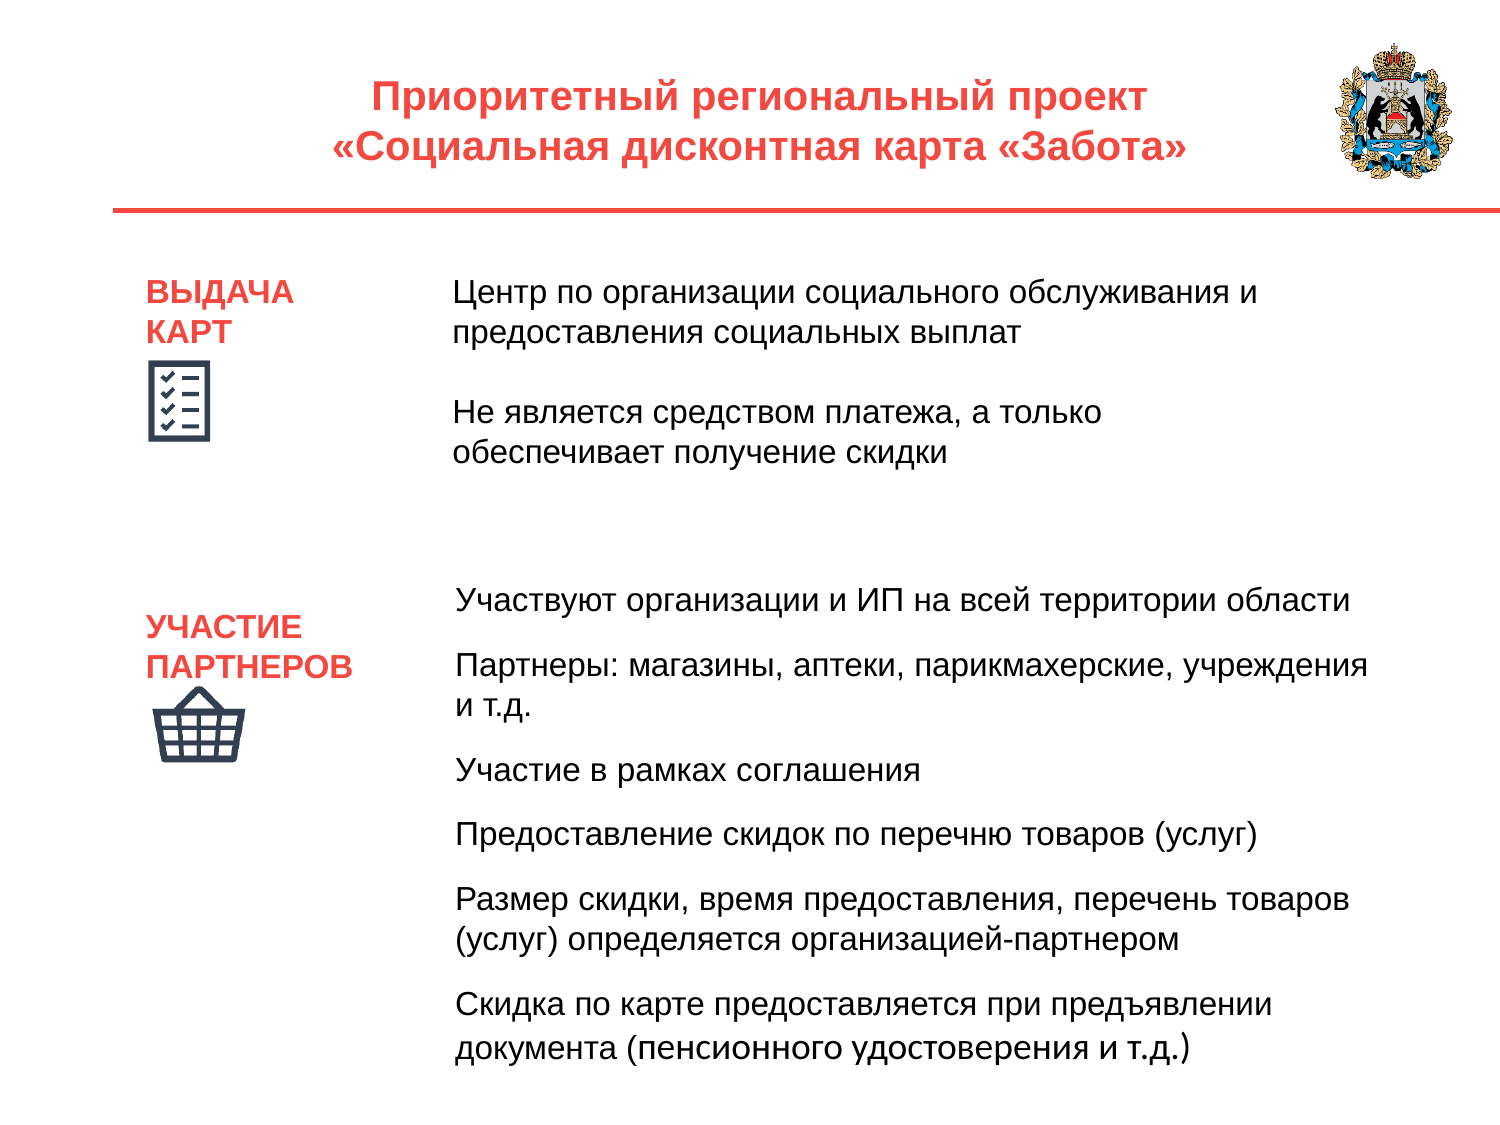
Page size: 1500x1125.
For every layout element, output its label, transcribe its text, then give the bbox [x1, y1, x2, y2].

text_box Центр по организации социального обслуживания и предоставления социальных выплат Не является средством платежа, а только обеспечивает получение скидки [437, 263, 1284, 478]
picture [130, 352, 227, 449]
text_box Участвуют организации и ИП на всей территории области Партнеры: магазины, аптеки, парикмахерские, учреждения и т.д. Участие в рамках соглашения Предоставление скидок по перечню товаров (услуг) Размер скидки, время предоставления, перечень товаров (услуг) определяется организацией-партнером Скидка по карте предоставляется при предъявлении документа (пенсионного удостоверения и т.д.) [440, 570, 1394, 1075]
text_box УЧАСТИЕ ПАРТНЕРОВ [131, 597, 428, 693]
picture [1335, 43, 1453, 179]
text_box Приоритетный региональный проект «Социальная дисконтная карта «Забота» [246, 61, 1274, 177]
text_box ВЫДАЧА КАРТ [131, 262, 345, 357]
picture [144, 669, 253, 779]
